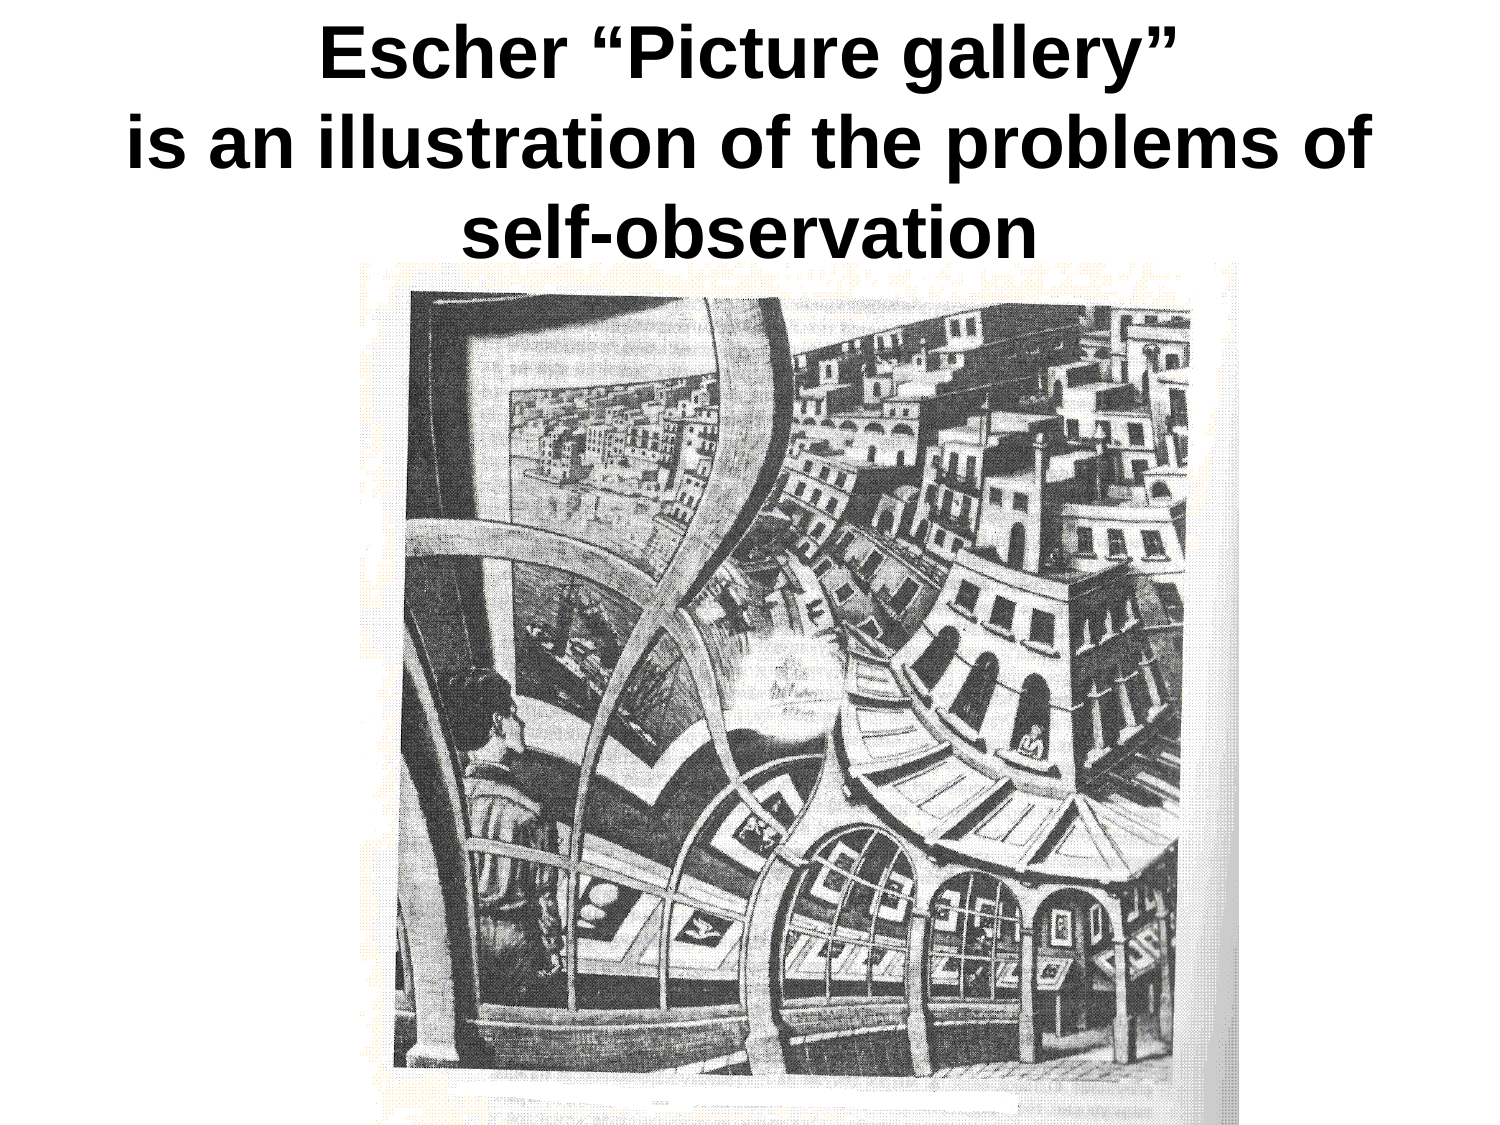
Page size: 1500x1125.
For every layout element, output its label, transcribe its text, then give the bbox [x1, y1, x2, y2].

title Escher “Picture gallery” is an illustration of the problems of self-observation [74, 44, 1426, 233]
picture [359, 262, 1239, 1125]
